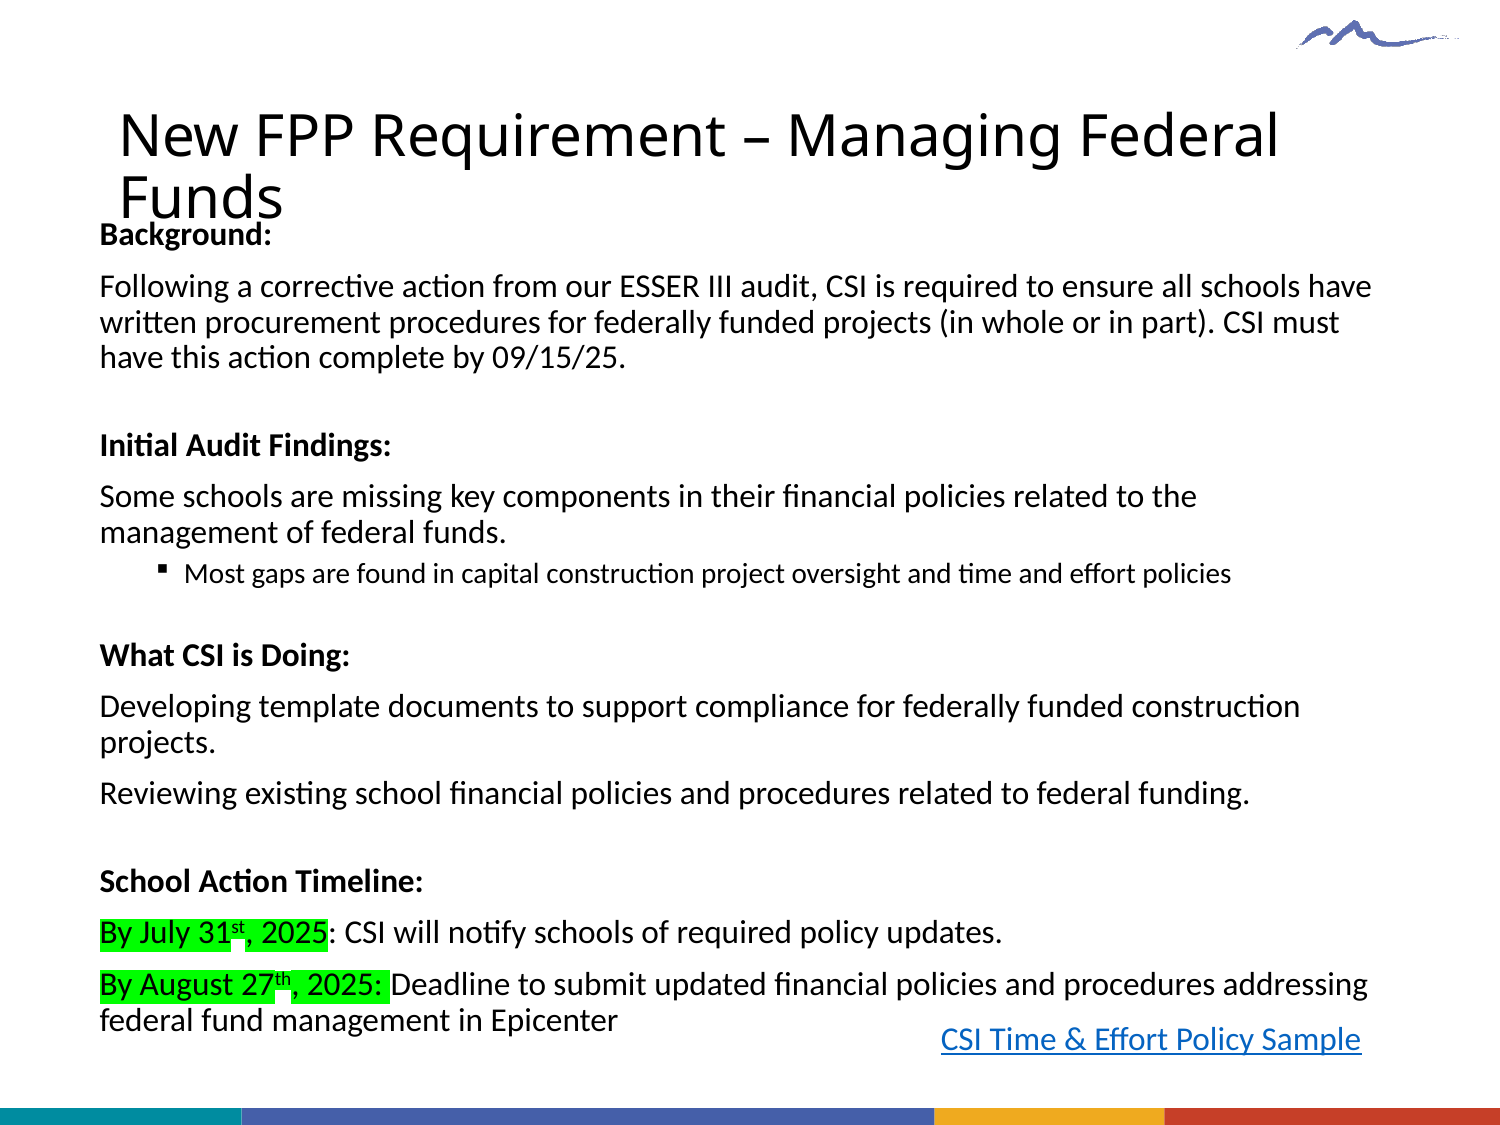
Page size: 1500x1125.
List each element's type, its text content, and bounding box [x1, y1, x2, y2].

picture [1296, 20, 1459, 49]
title New FPP Requirement – Managing Federal Funds [103, 59, 1397, 209]
list Background: Following a corrective action from our ESSER III audit, CSI is required to ensure all schools have written procurement procedures for federally funded projects (in whole or in part). CSI must have this action complete by 09/15/25. Initial Audit Findings: Some schools are missing key components in their financial policies related to the management of federal funds. Most gaps are found in capital construction project oversight and time and effort policies What CSI is Doing: Developing template documents to support compliance for federally funded construction projects. Reviewing existing school financial policies and procedures related to federal funding. School Action Timeline: By July 31st, 2025: CSI will notify schools of required policy updates. By August 27th, 2025: Deadline to submit updated financial policies and procedures addressing federal fund management in Epicenter [84, 209, 1397, 1065]
text_box CSI Time & Effort Policy Sample [926, 1009, 1397, 1065]
